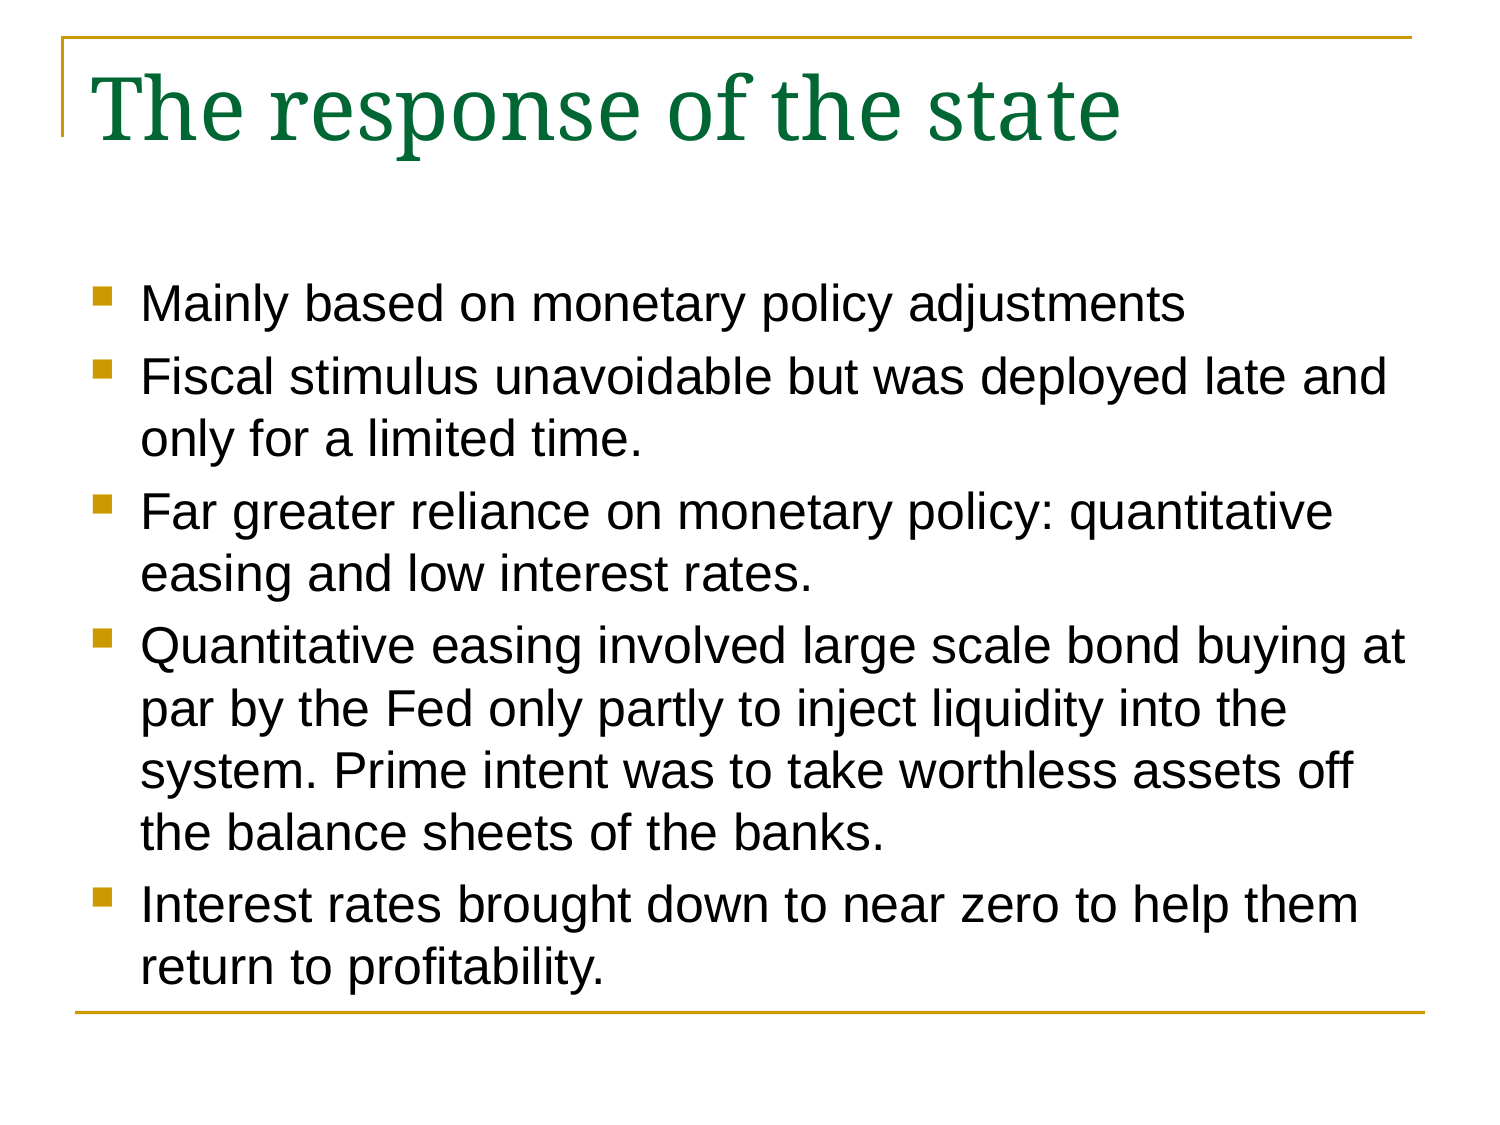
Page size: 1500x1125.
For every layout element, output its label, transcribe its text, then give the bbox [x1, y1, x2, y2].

title The response of the state [75, 45, 1425, 233]
list Mainly based on monetary policy adjustments Fiscal stimulus unavoidable but was deployed late and only for a limited time. Far greater reliance on monetary policy: quantitative easing and low interest rates. Quantitative easing involved large scale bond buying at par by the Fed only partly to inject liquidity into the system. Prime intent was to take worthless assets off the balance sheets of the banks. Interest rates brought down to near zero to help them return to profitability. [75, 262, 1425, 1006]
